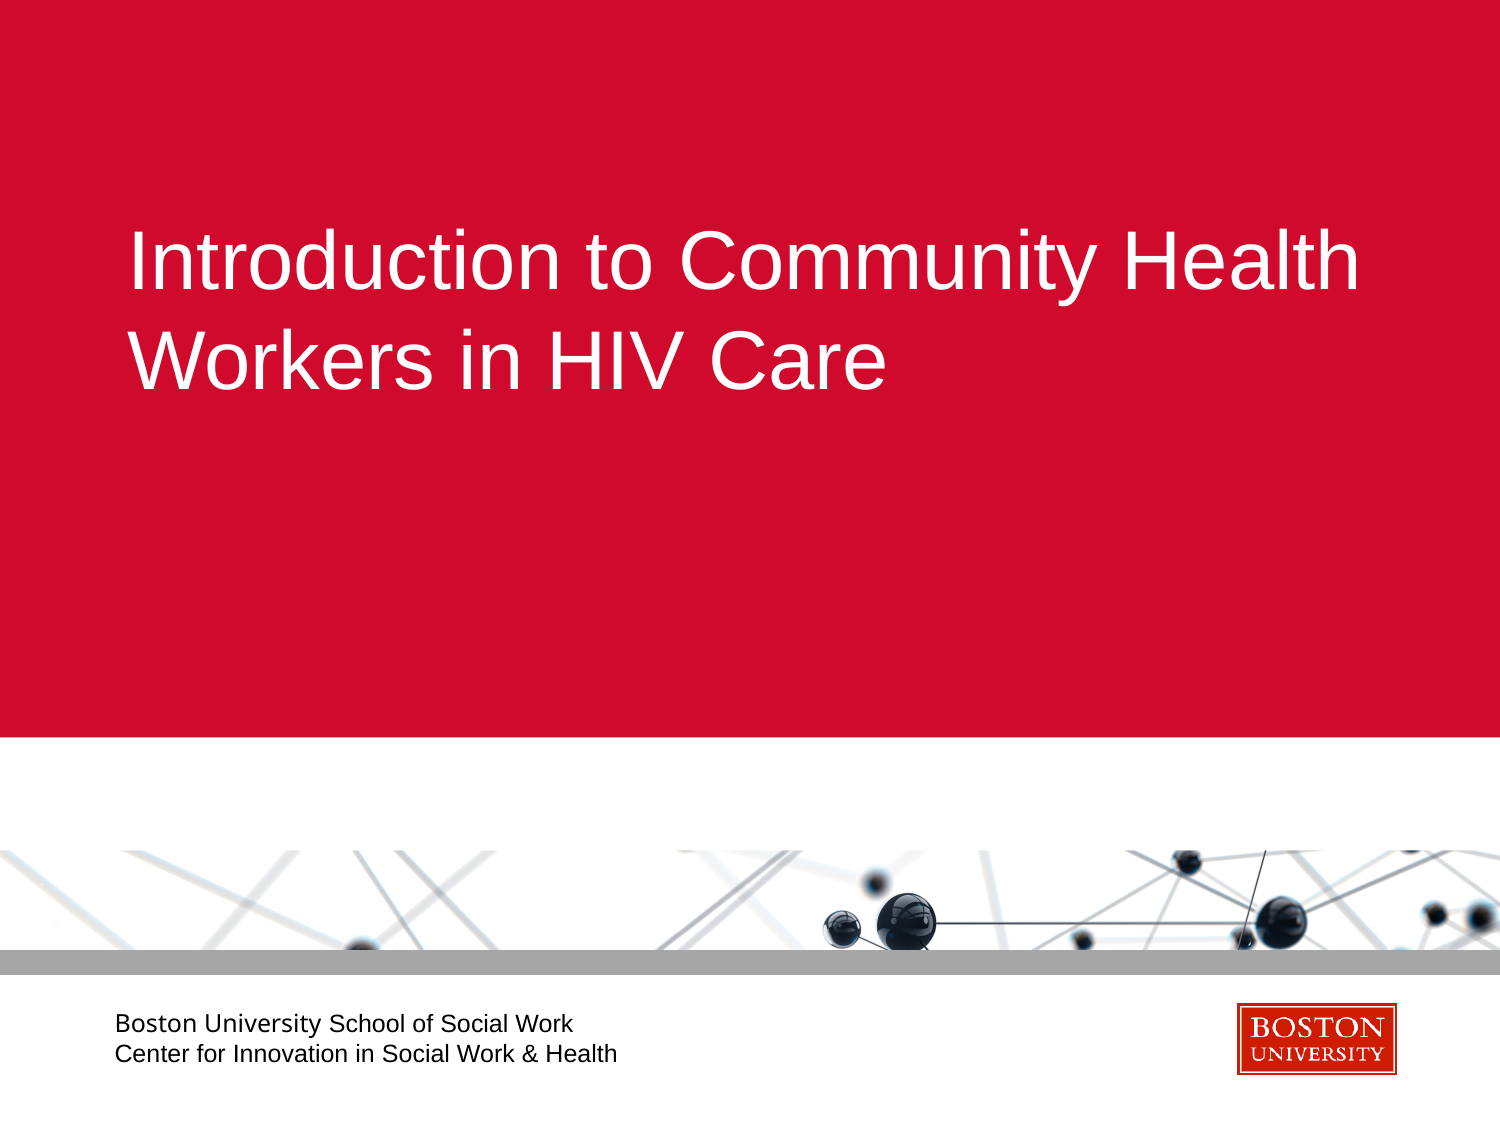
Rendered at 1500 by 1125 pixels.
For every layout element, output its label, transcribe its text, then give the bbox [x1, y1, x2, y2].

picture [0, 738, 1500, 950]
picture [1237, 1003, 1397, 1075]
title Introduction to Community Health Workers in HIV Care [112, 262, 1388, 450]
